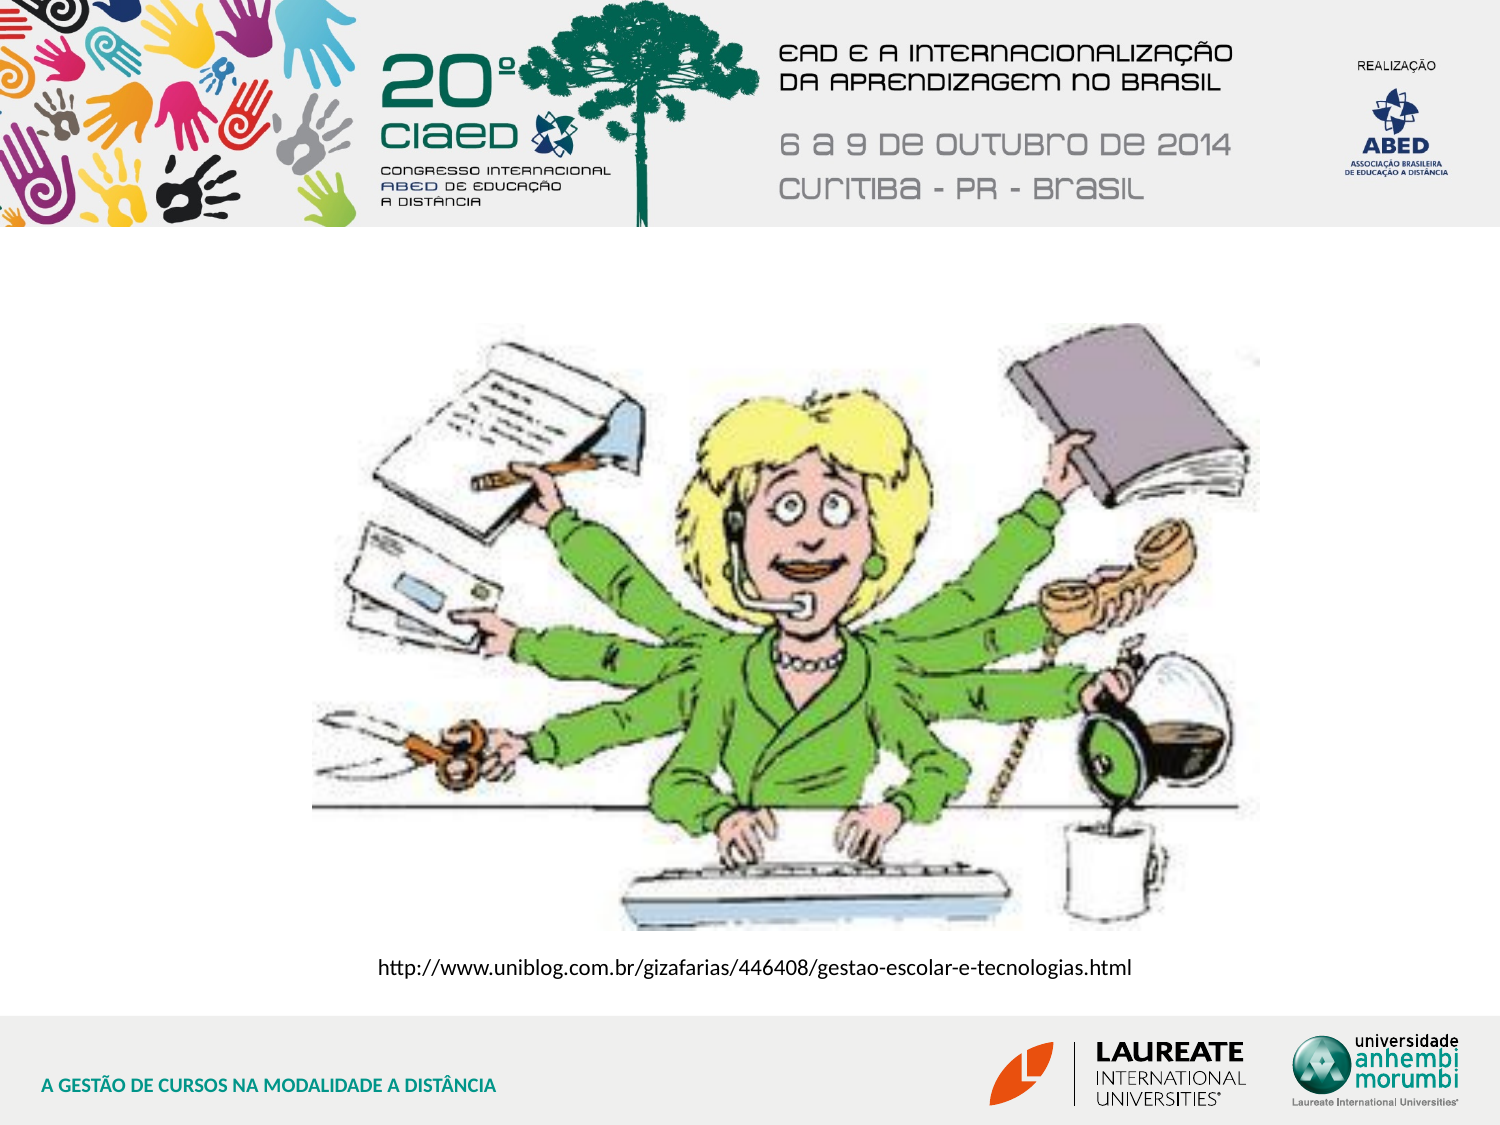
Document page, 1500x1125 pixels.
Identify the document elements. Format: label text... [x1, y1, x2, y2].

picture [0, 0, 1500, 228]
picture [989, 1041, 1247, 1107]
text_box [0, 1014, 1500, 1125]
text_box A GESTÃO DE CURSOS NA MODALIDADE A DISTÂNCIA [25, 1064, 1010, 1125]
text_box http://www.uniblog.com.br/gizafarias/446408/gestao-escolar-e-tecnologias.html [363, 944, 1164, 987]
picture [311, 323, 1260, 931]
picture [1292, 1033, 1459, 1107]
